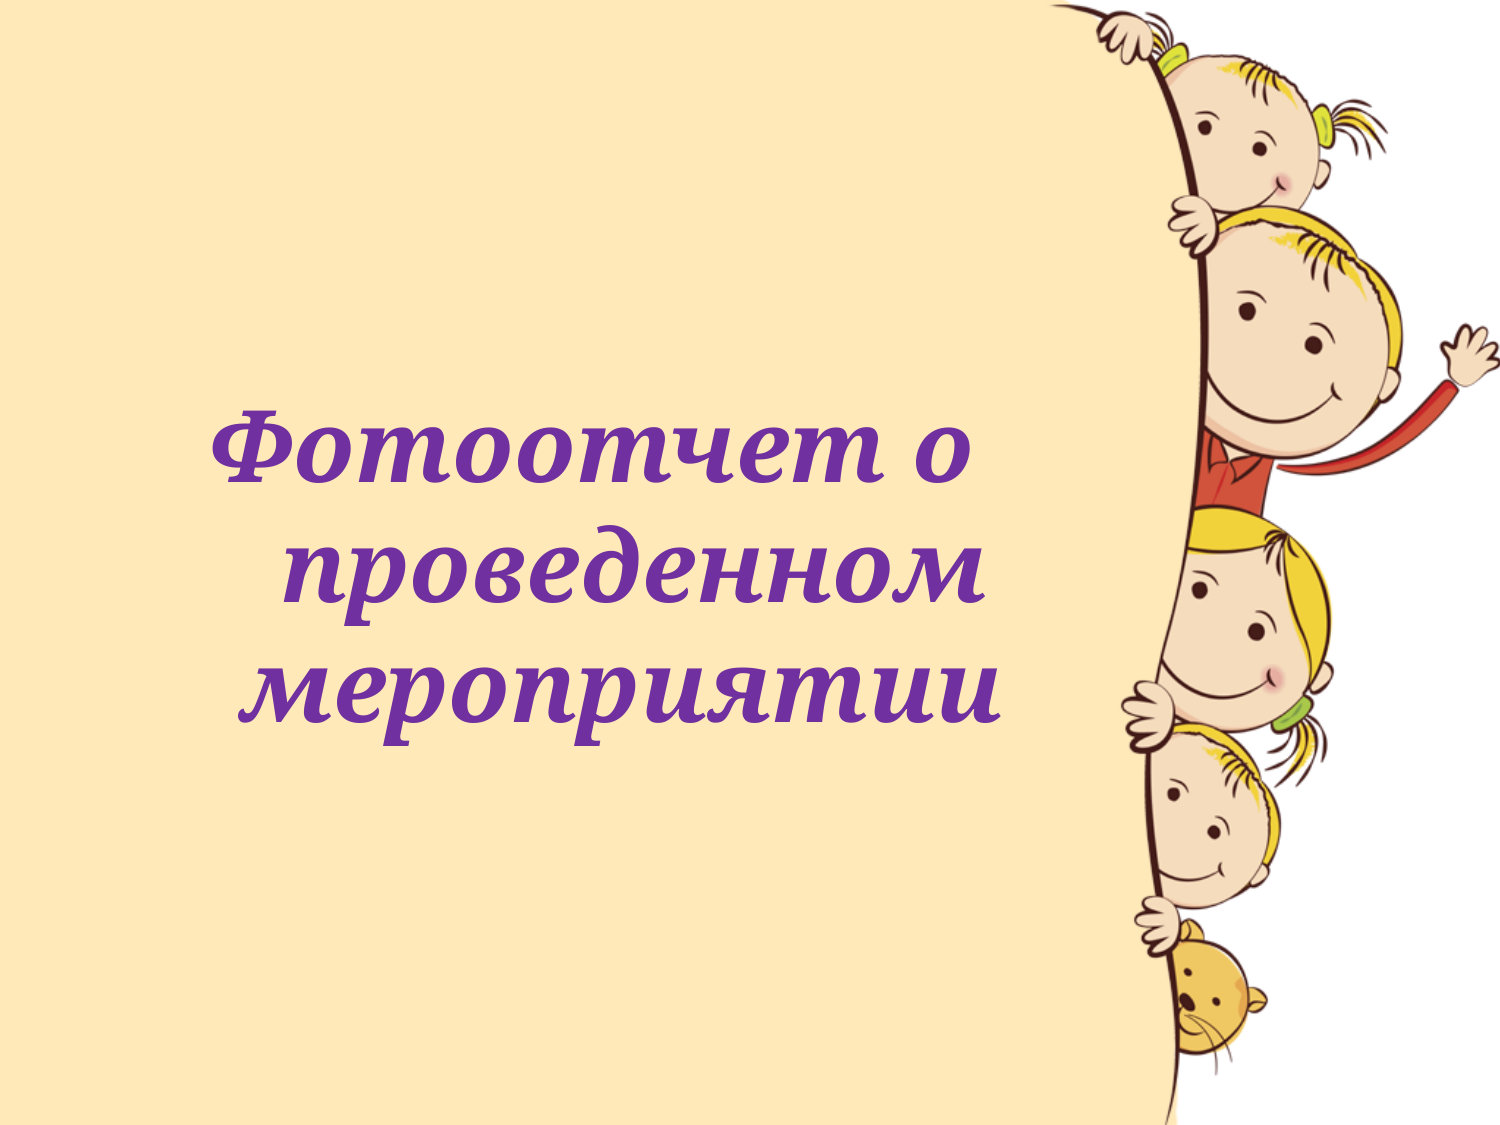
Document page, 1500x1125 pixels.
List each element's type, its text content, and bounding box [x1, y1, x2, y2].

list Фотоотчет о проведенном мероприятии [70, 374, 1114, 856]
picture [0, 0, 1500, 1125]
